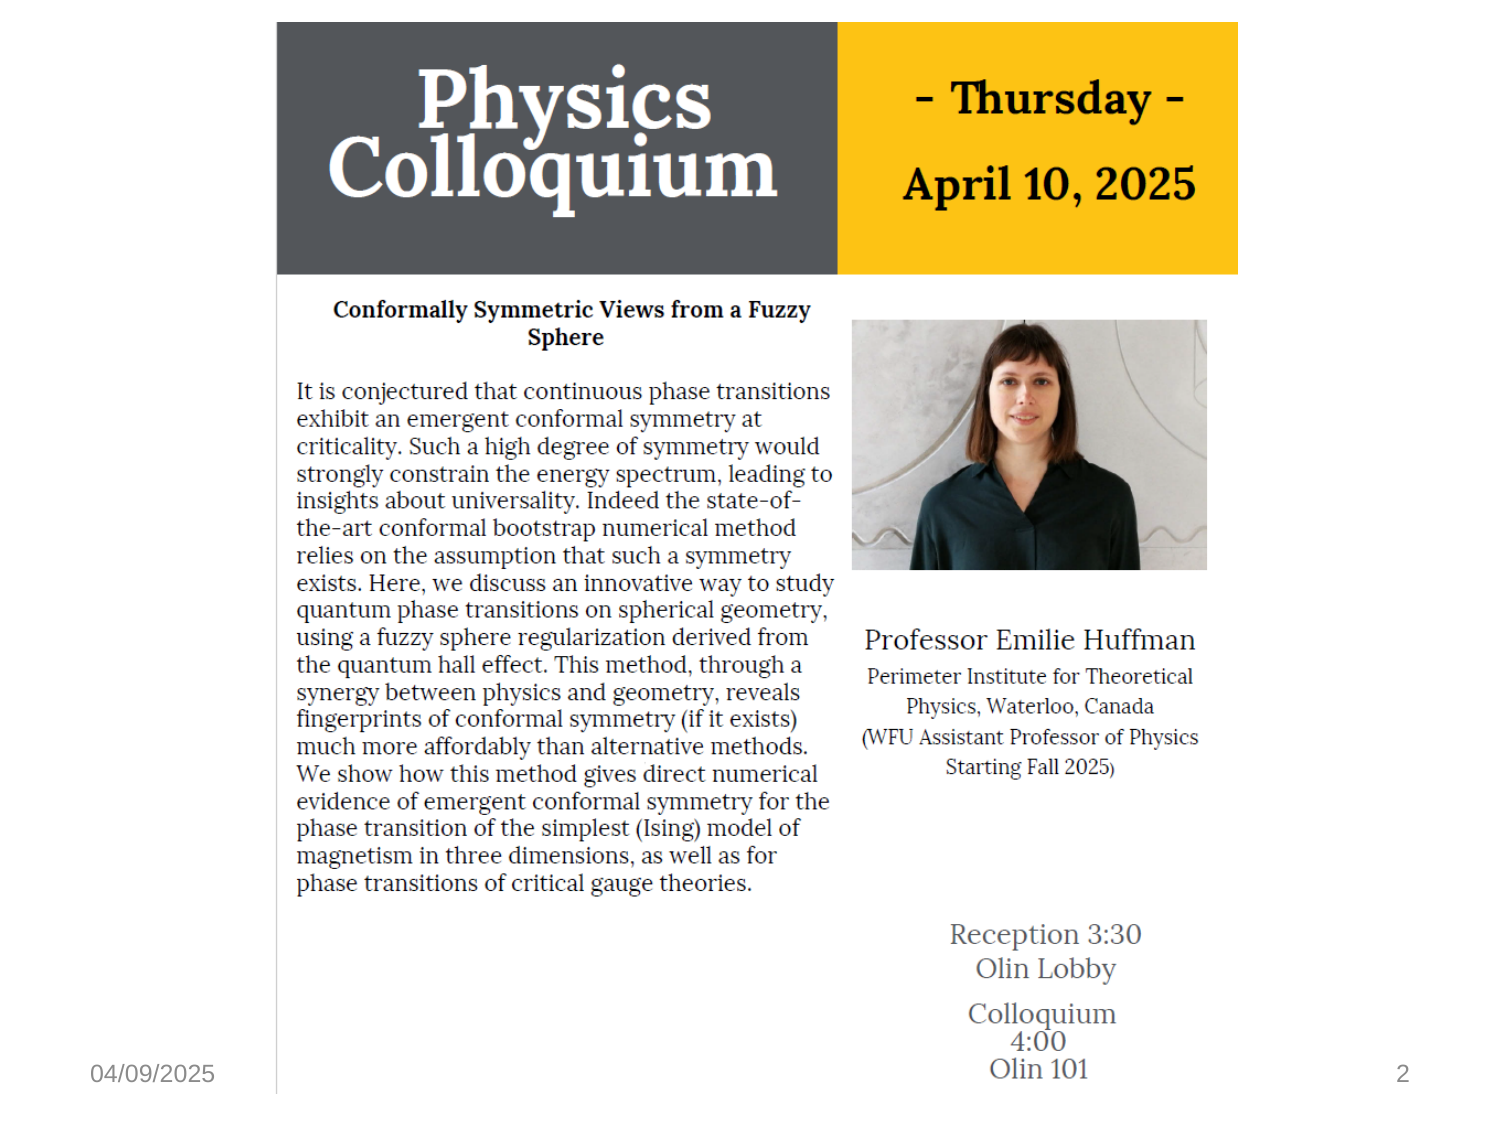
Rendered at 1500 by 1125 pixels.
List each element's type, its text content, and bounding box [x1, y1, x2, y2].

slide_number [75, 1042, 275, 1103]
picture [274, 22, 1238, 1095]
slide_number 2 [1235, 1042, 1425, 1103]
